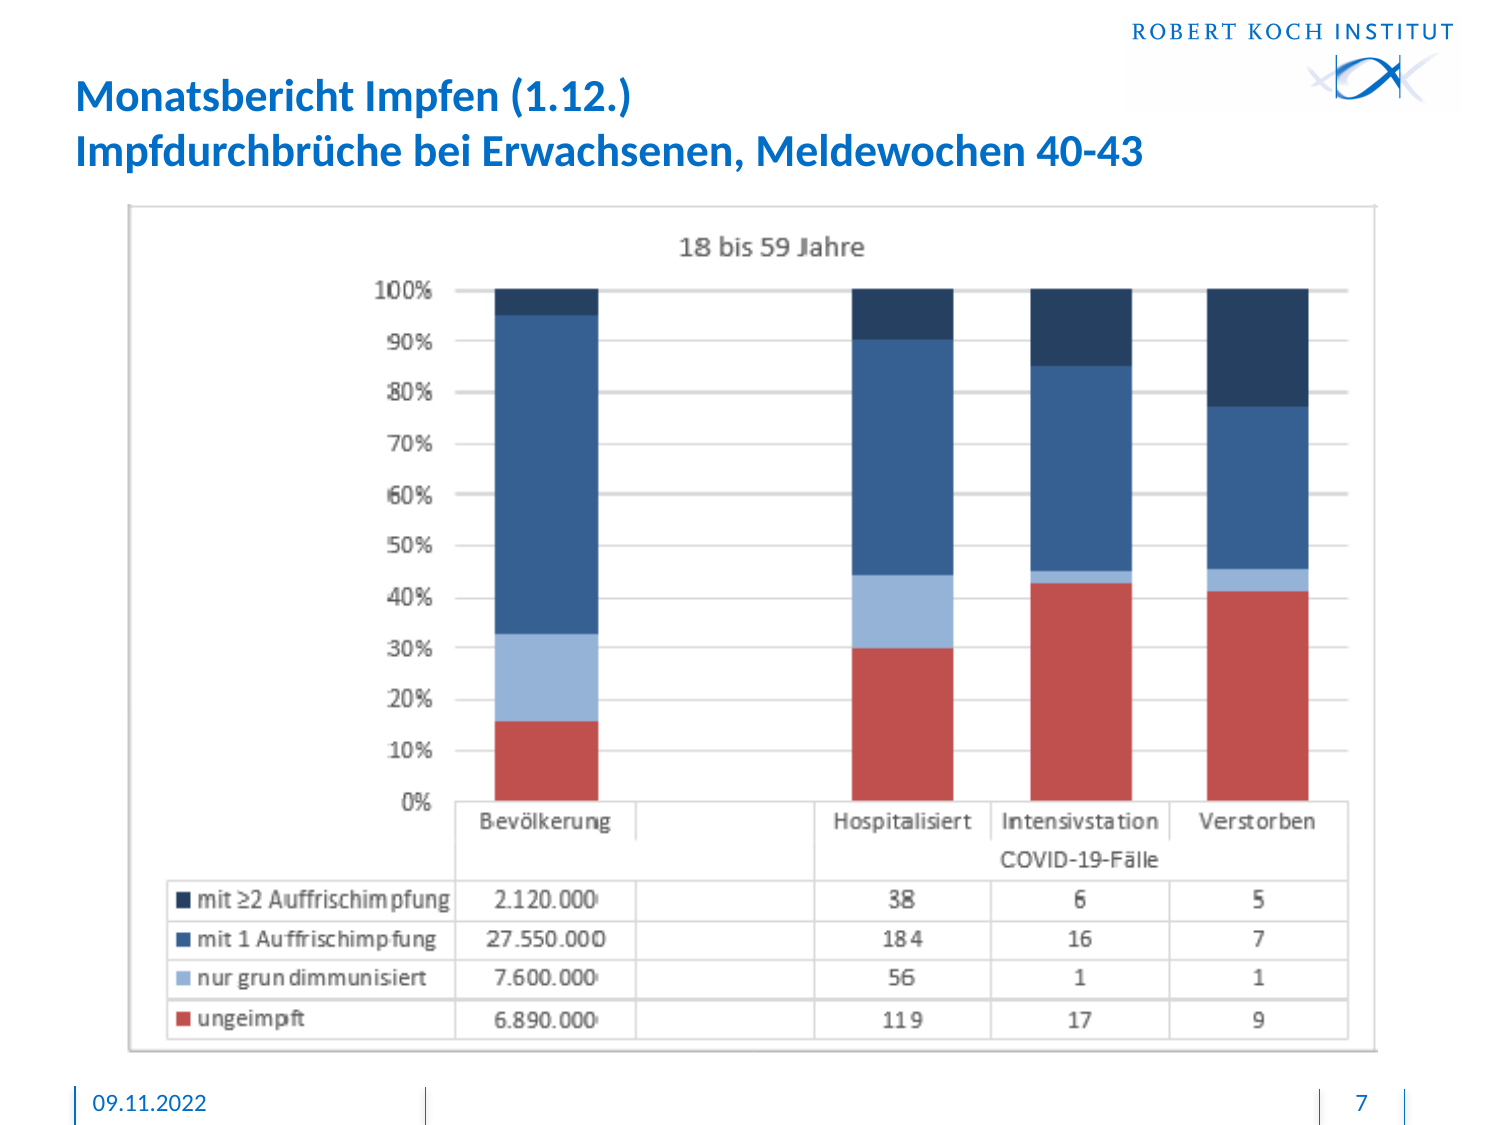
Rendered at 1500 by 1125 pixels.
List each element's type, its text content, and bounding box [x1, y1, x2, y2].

title Monatsbericht Impfen (1.12.) Impfdurchbrüche bei Erwachsenen, Meldewochen 40-43 [75, 65, 1403, 177]
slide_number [92, 1086, 398, 1119]
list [122, 204, 1378, 1059]
slide_number 7 [1321, 1086, 1403, 1119]
picture [1124, 15, 1462, 114]
